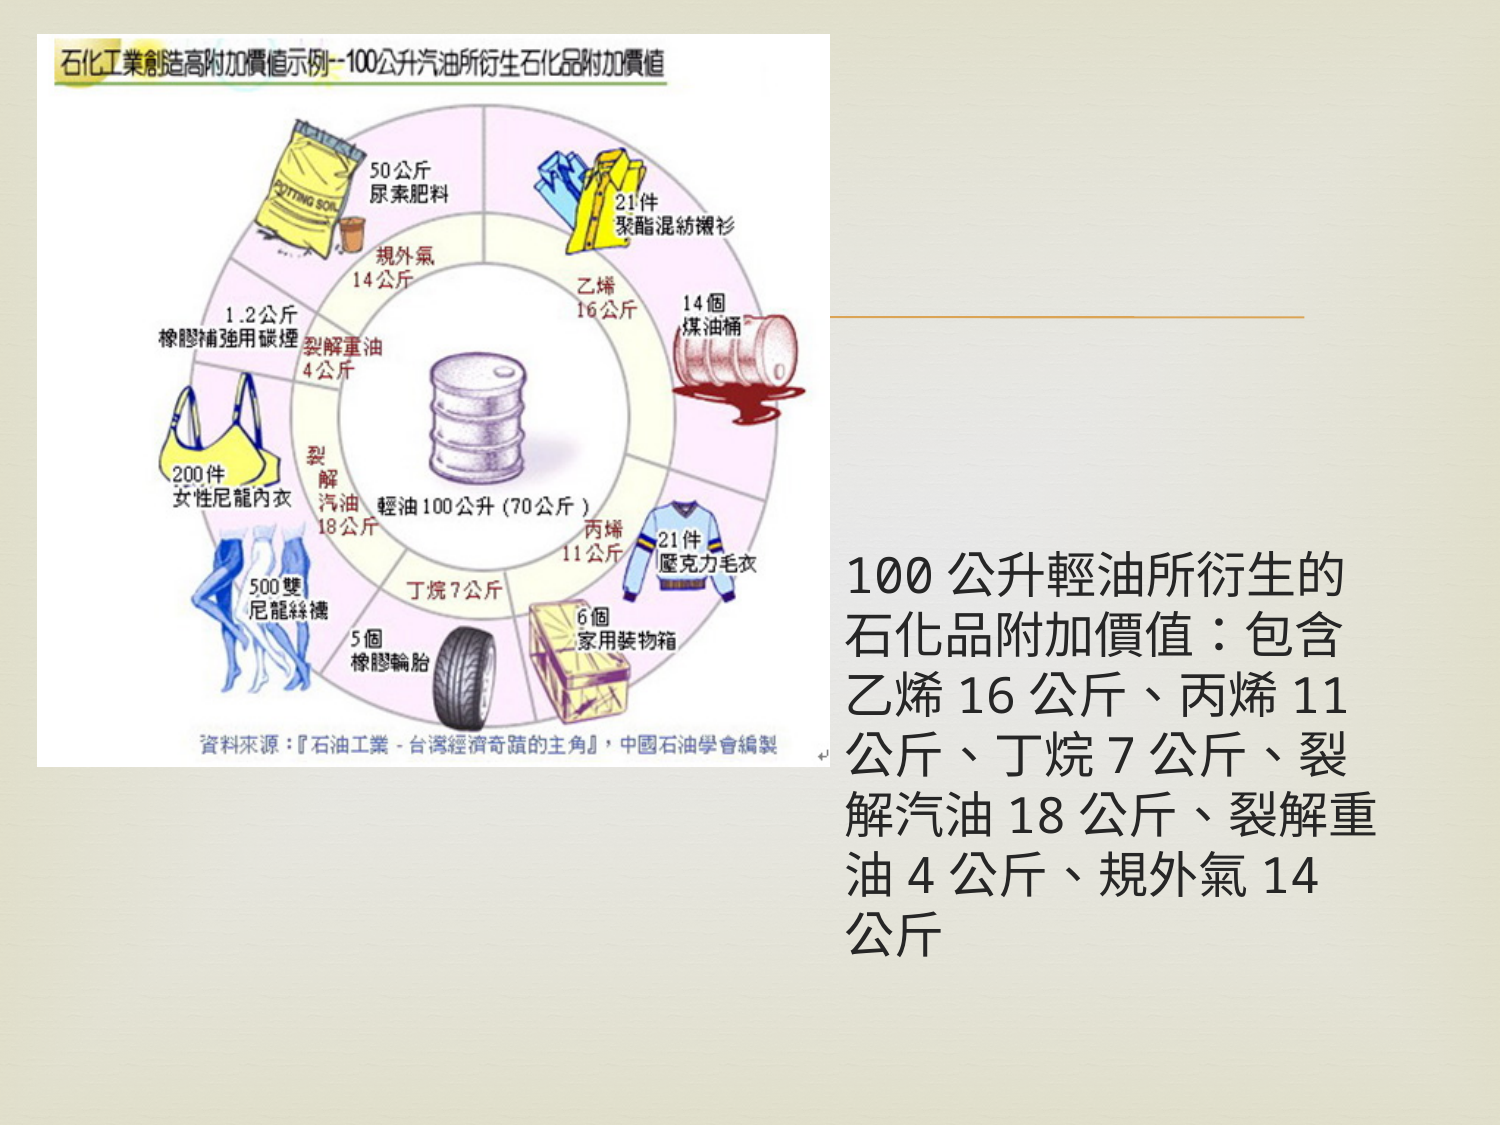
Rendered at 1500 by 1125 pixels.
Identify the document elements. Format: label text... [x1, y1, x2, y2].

picture [36, 33, 831, 768]
list 100公升輕油所衍生的石化品附加價值：包含乙烯16公斤、丙烯11公斤、丁烷7公斤、裂解汽油18公斤、裂解重油4公斤、規外氣14公斤 [829, 536, 1395, 998]
